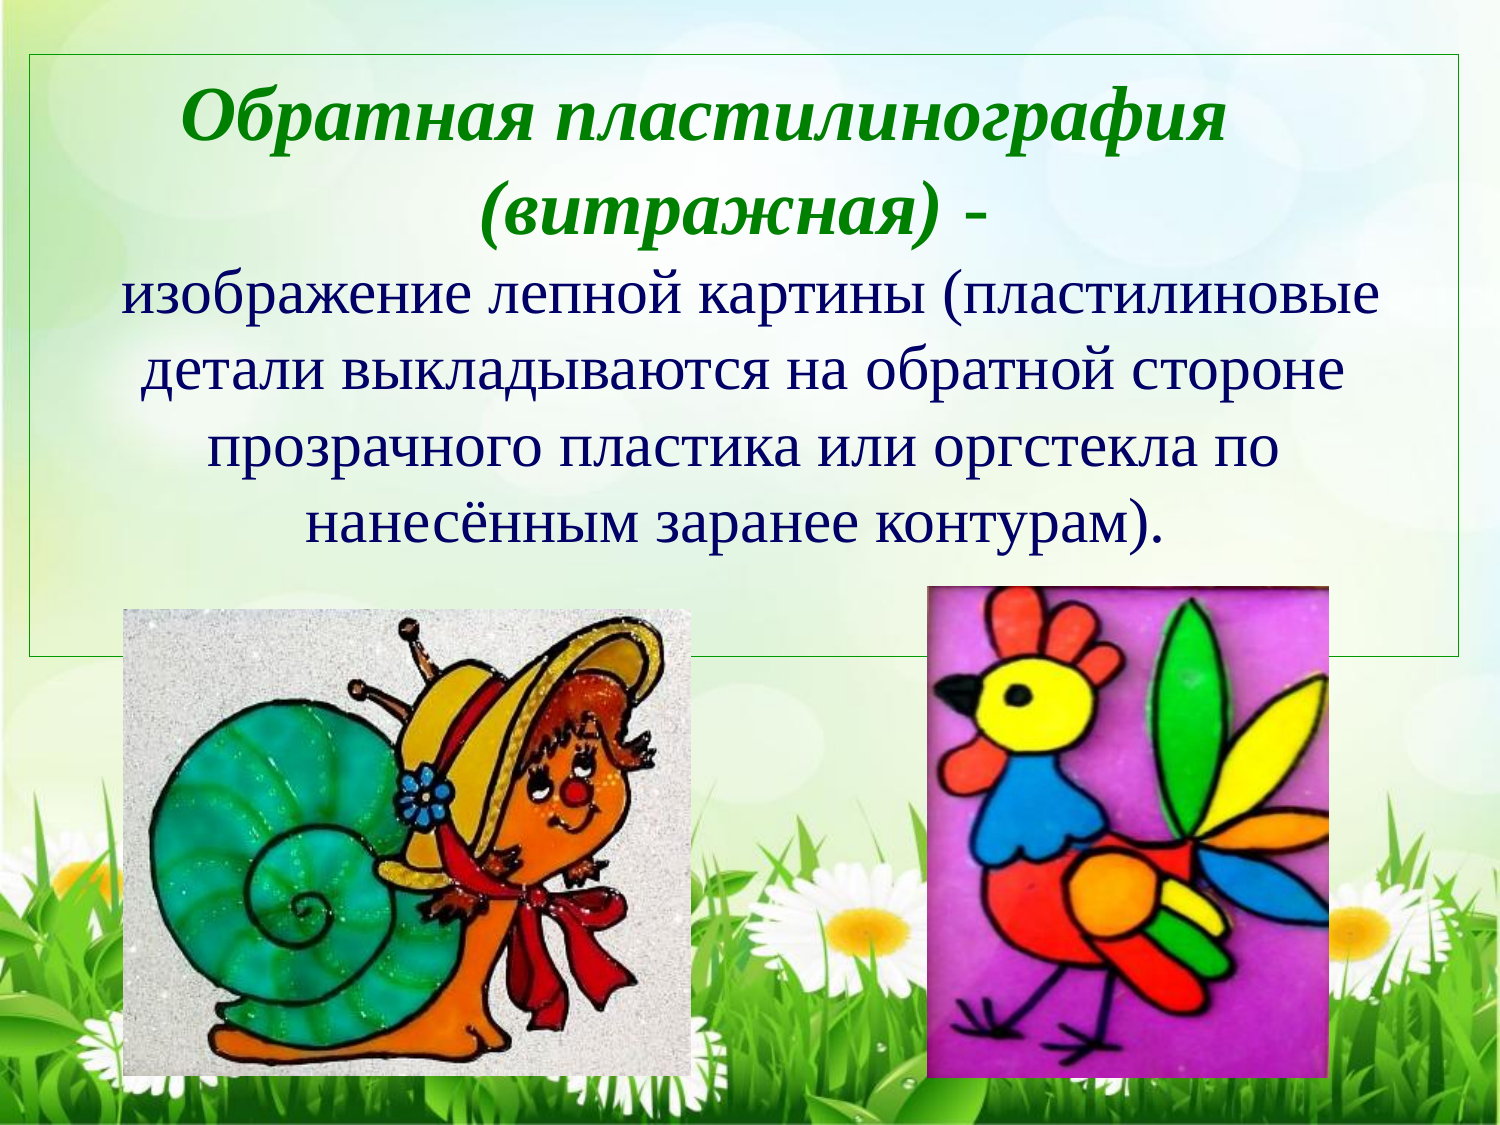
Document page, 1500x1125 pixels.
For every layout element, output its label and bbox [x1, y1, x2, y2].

picture [123, 609, 692, 1076]
list [0, 0, 1500, 1125]
picture [926, 585, 1330, 1079]
